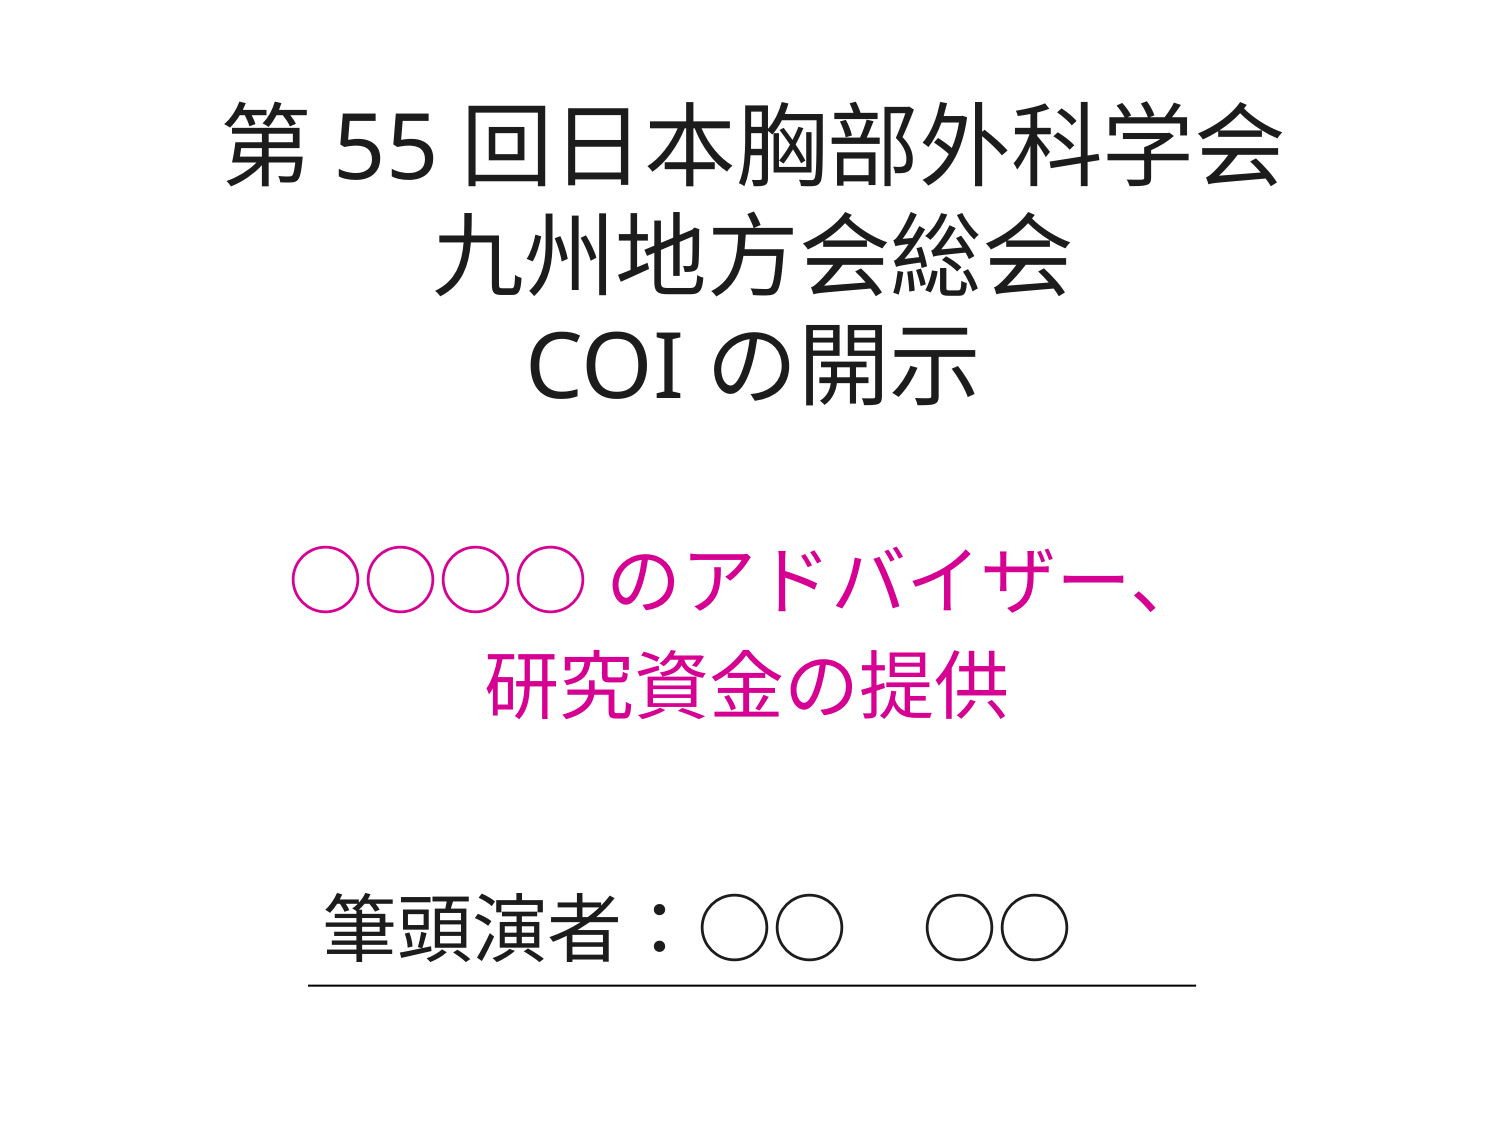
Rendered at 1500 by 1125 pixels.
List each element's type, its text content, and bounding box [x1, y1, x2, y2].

text_box 第55回日本胸部外科学会 九州地方会総会 COIの開示 [77, 79, 1430, 425]
list ○○○○のアドバイザー、 研究資金の提供 [204, 526, 1290, 1125]
text_box 筆頭演者：○○ ○○ [308, 873, 1199, 979]
